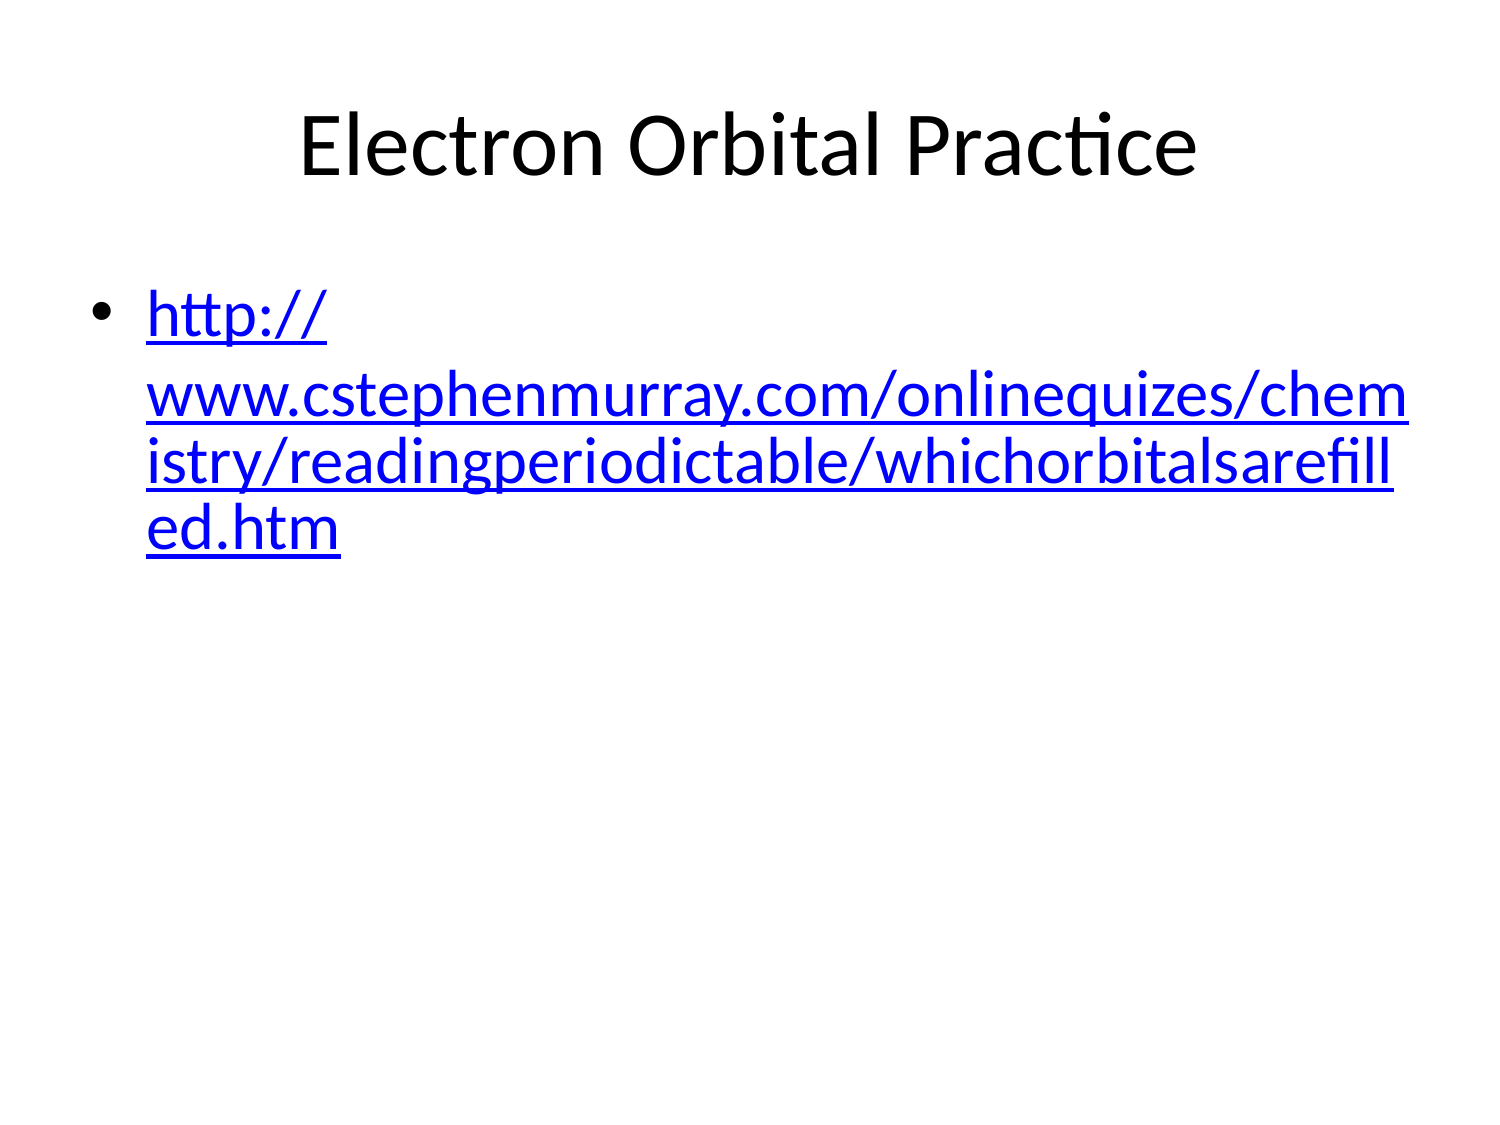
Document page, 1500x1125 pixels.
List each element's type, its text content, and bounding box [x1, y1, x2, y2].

title Electron Orbital Practice [75, 45, 1425, 233]
list http://www.cstephenmurray.com/onlinequizes/chemistry/readingperiodictable/whichorbitalsarefilled.htm [75, 262, 1425, 1005]
